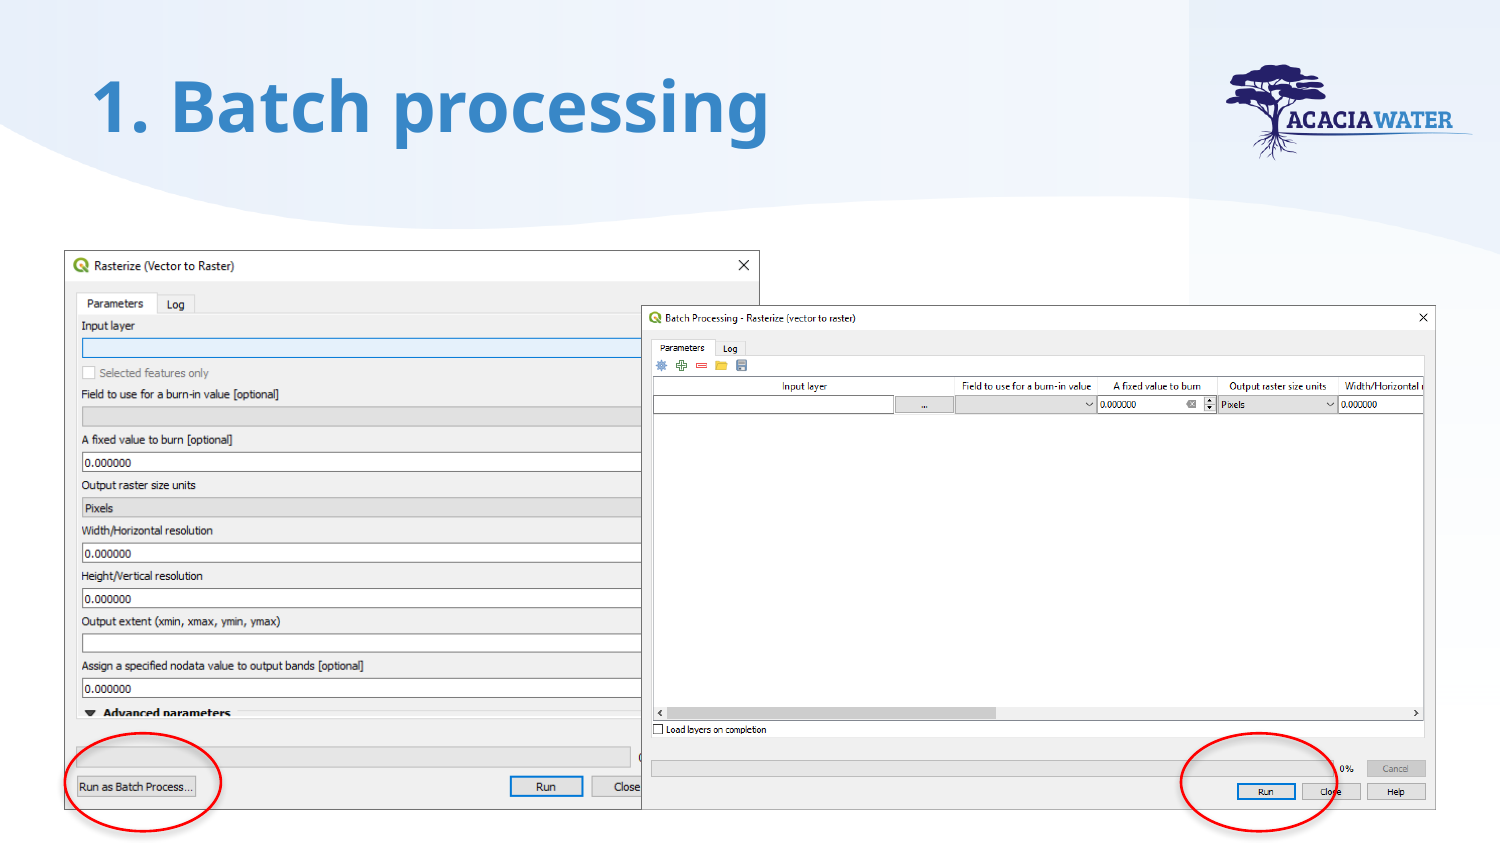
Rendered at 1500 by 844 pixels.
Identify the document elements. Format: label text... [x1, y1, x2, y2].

text_box [88, 818, 198, 833]
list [64, 250, 761, 811]
text_box [1205, 819, 1313, 833]
picture [0, 0, 1500, 844]
title 1. Batch processing [75, 33, 1187, 175]
